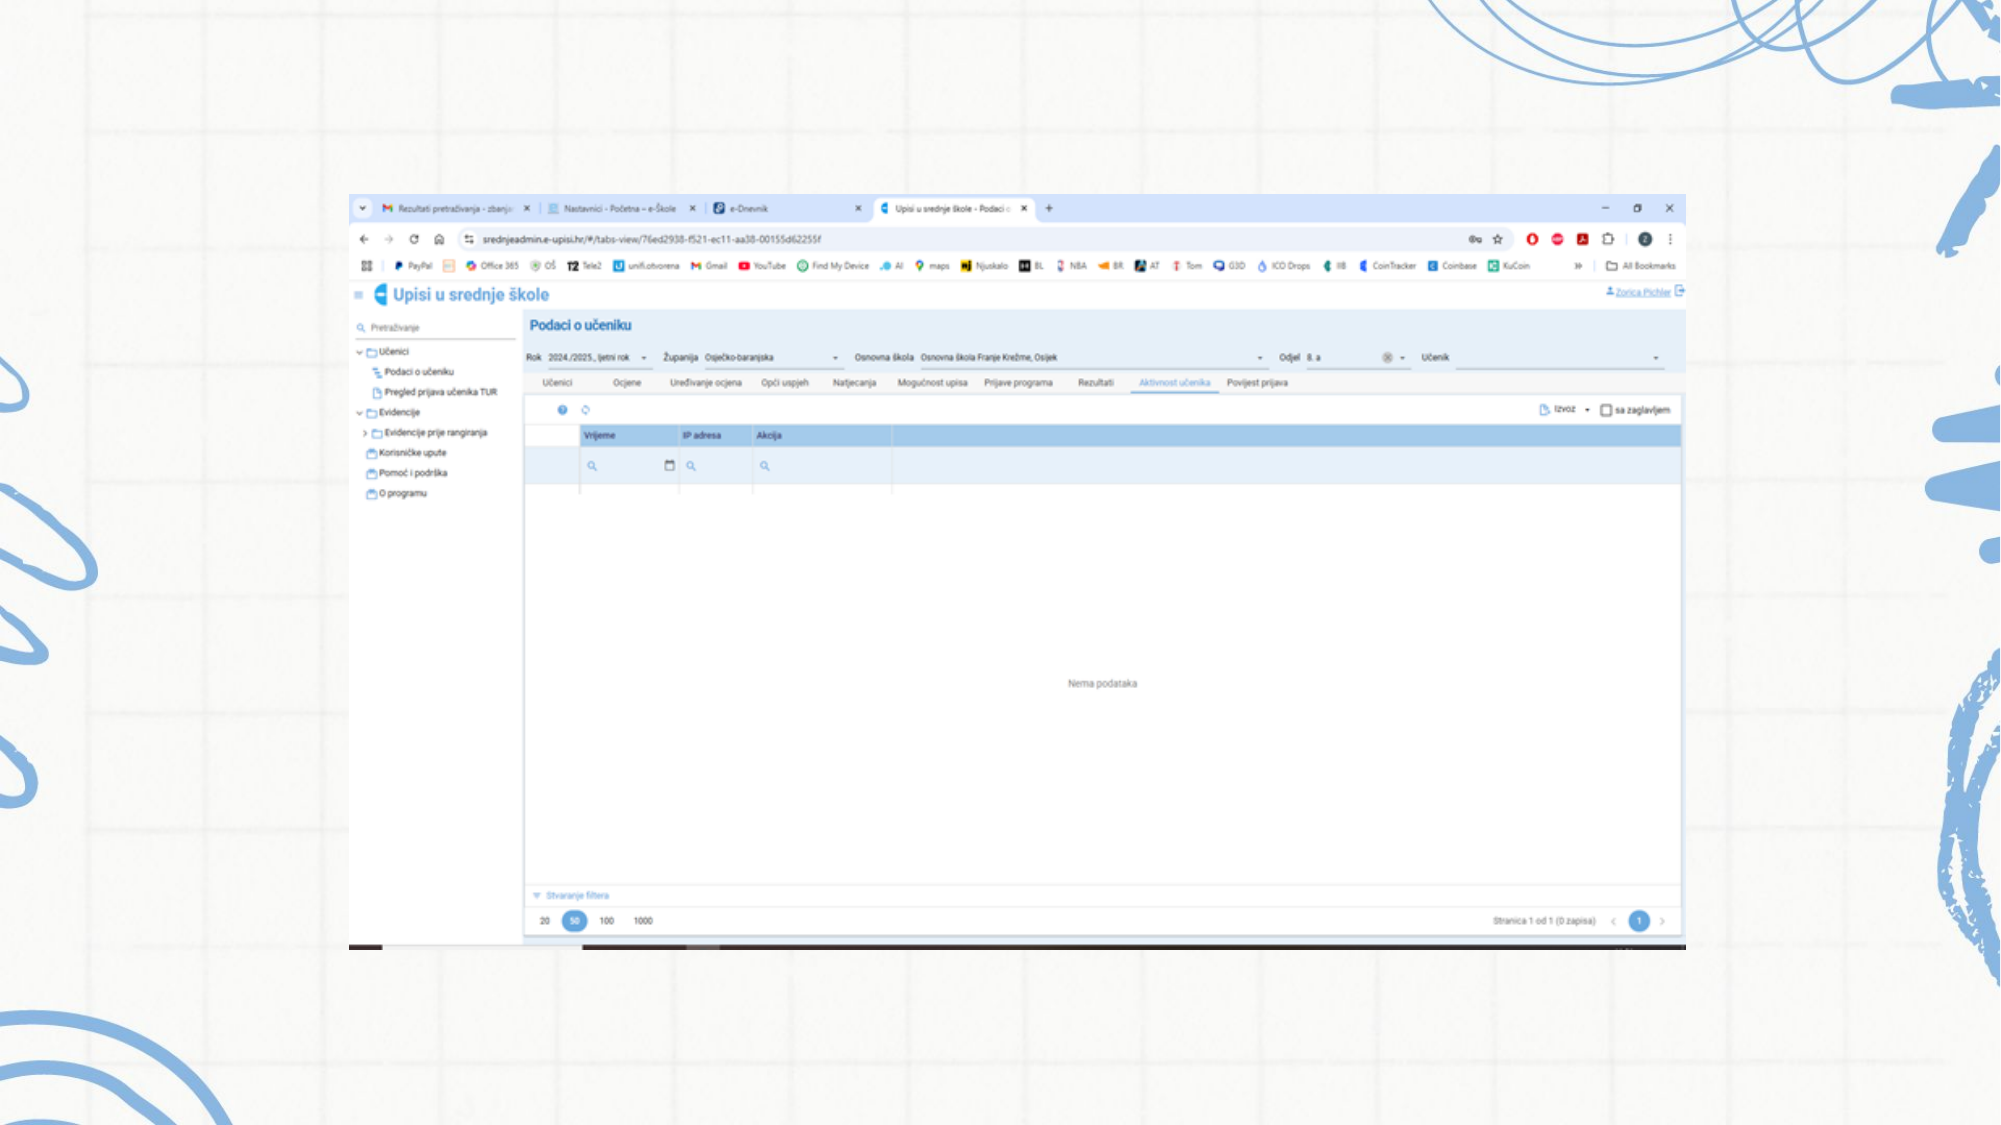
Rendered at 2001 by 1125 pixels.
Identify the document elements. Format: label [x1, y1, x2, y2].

picture [0, 0, 2001, 1125]
list [348, 194, 1687, 950]
